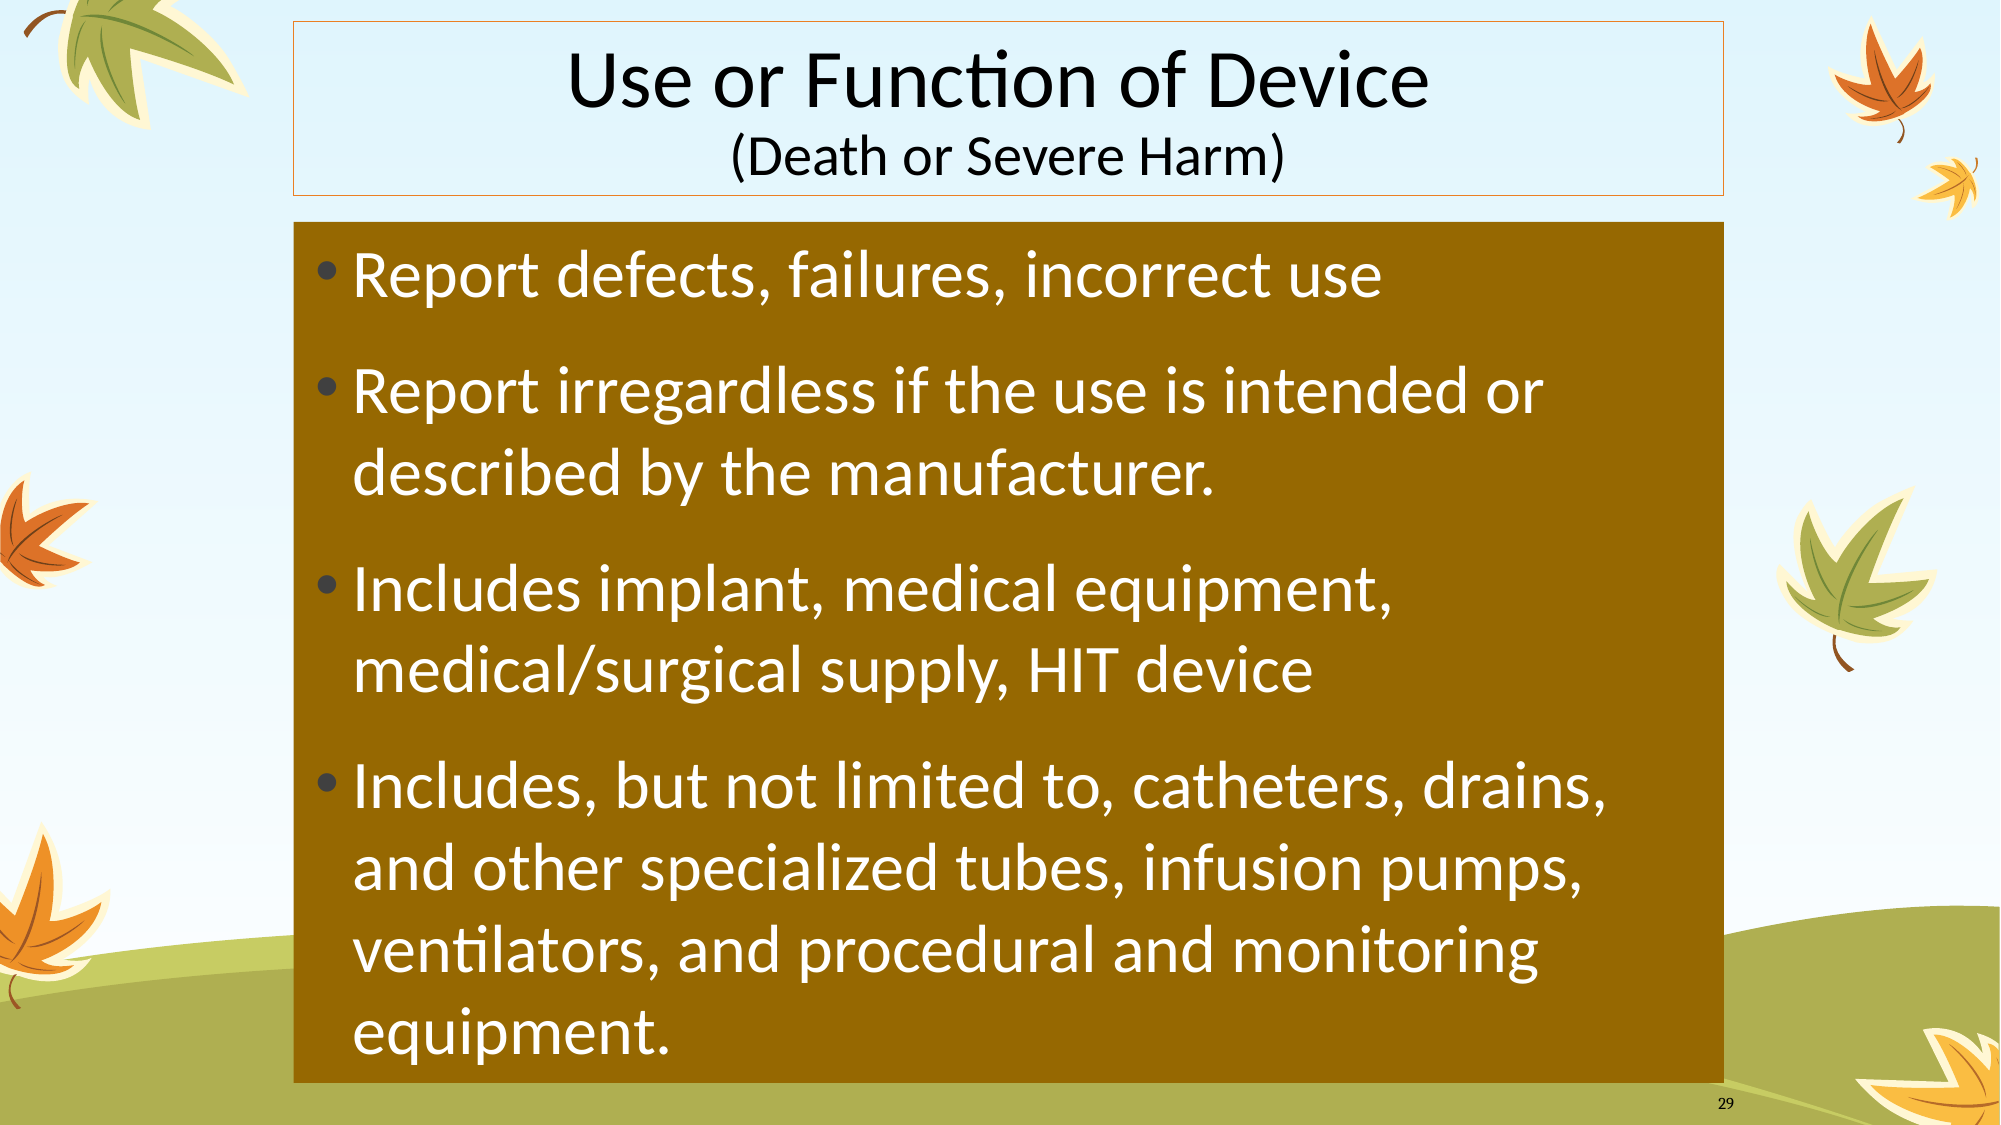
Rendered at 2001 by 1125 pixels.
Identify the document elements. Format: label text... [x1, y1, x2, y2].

title Use or Function of Device (Death or Severe Harm) [293, 21, 1724, 196]
list Report defects, failures, incorrect use Report irregardless if the use is intended or described by the manufacturer. Includes implant, medical equipment, medical/surgical supply, HIT device Includes, but not limited to, catheters, drains, and other specialized tubes, infusion pumps, ventilators, and procedural and monitoring equipment. [293, 221, 1724, 1083]
slide_number 29 [1644, 1083, 1750, 1122]
